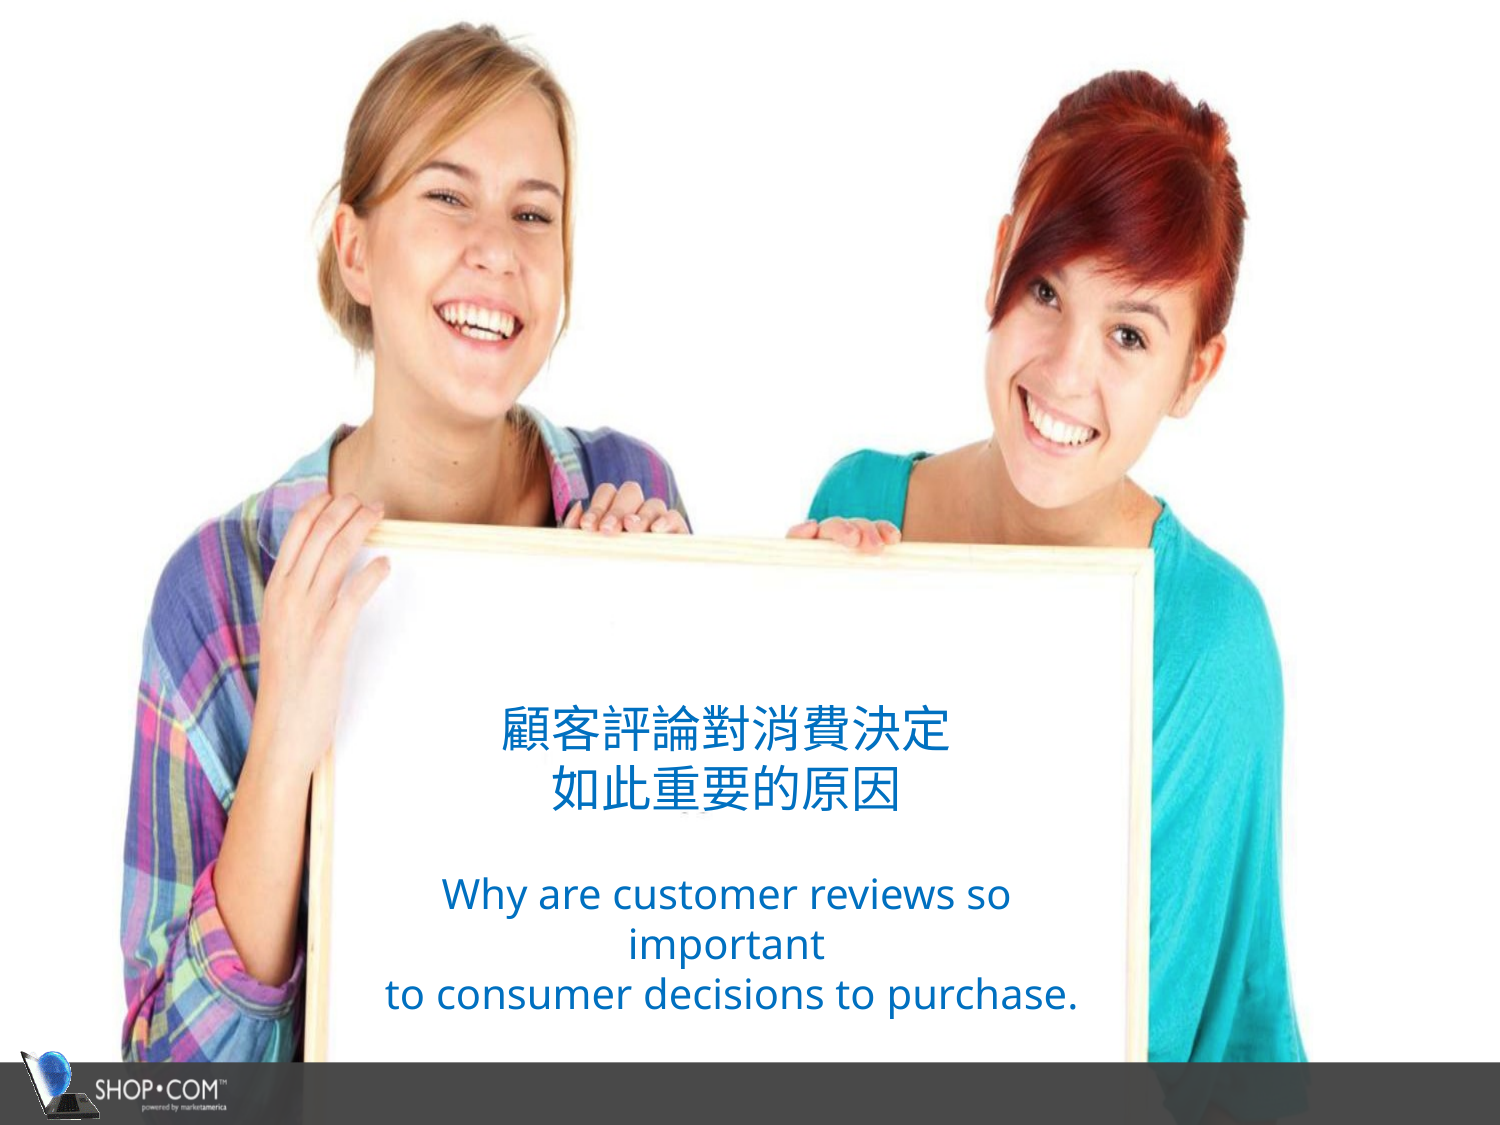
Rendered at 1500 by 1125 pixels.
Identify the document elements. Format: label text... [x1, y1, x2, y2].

text_box 顧客評論對消費決定 如此重要的原因 Why are customer reviews so important to consumer decisions to purchase. [339, 690, 1114, 1026]
picture [0, 0, 1500, 1125]
